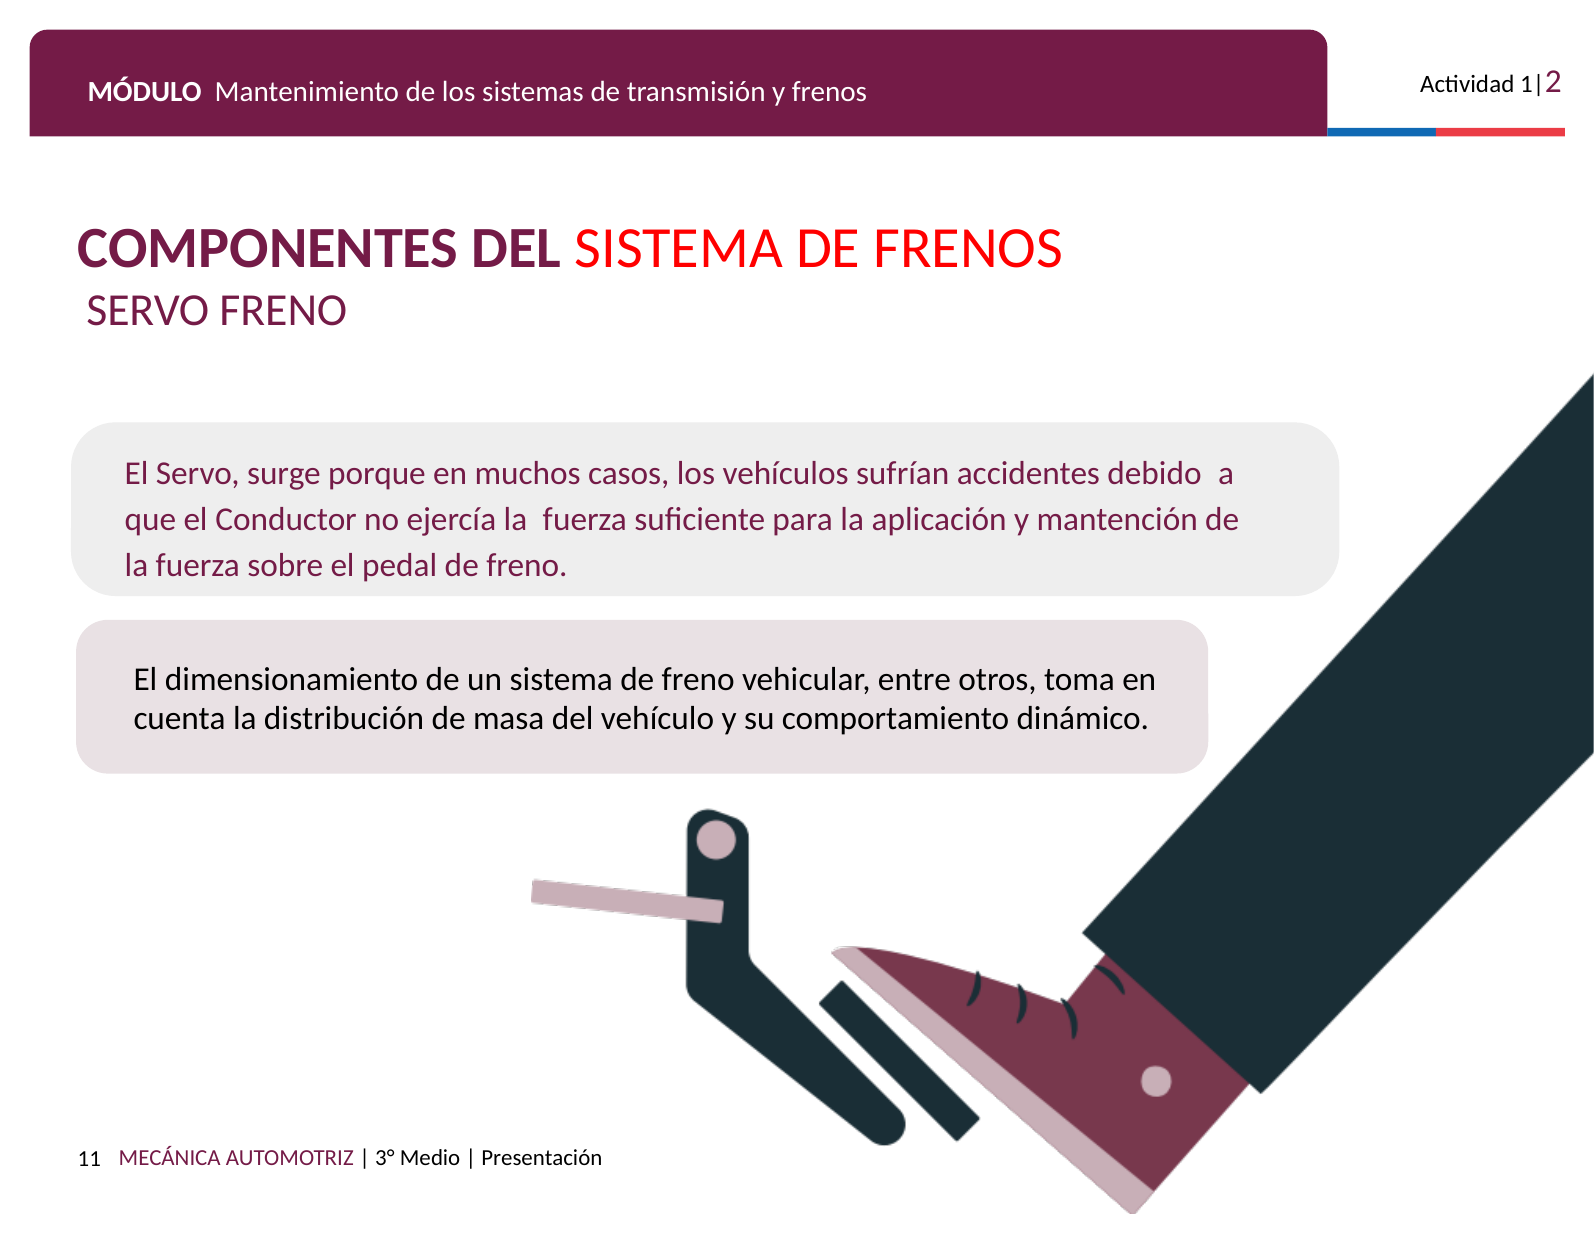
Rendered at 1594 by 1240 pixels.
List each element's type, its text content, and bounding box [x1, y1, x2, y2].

text_box El Servo, surge porque en muchos casos, los vehículos sufrían accidentes debido a que el Conductor no ejercía la fuerza suficiente para la aplicación y mantención de la fuerza sobre el pedal de freno. [124, 445, 530, 583]
slide_number 11 [60, 1128, 117, 1182]
picture [530, 209, 1594, 1215]
text_box SERVO FRENO [71, 275, 412, 350]
text_box El dimensionamiento de un sistema de freno vehicular, entre otros, toma en cuenta la distribución de masa del vehículo y su comportamiento dinámico. [118, 641, 530, 752]
text_box [76, 619, 530, 774]
text_box [70, 422, 530, 597]
text_box COMPONENTES DEL SISTEMA DE FRENOS [62, 207, 1531, 294]
